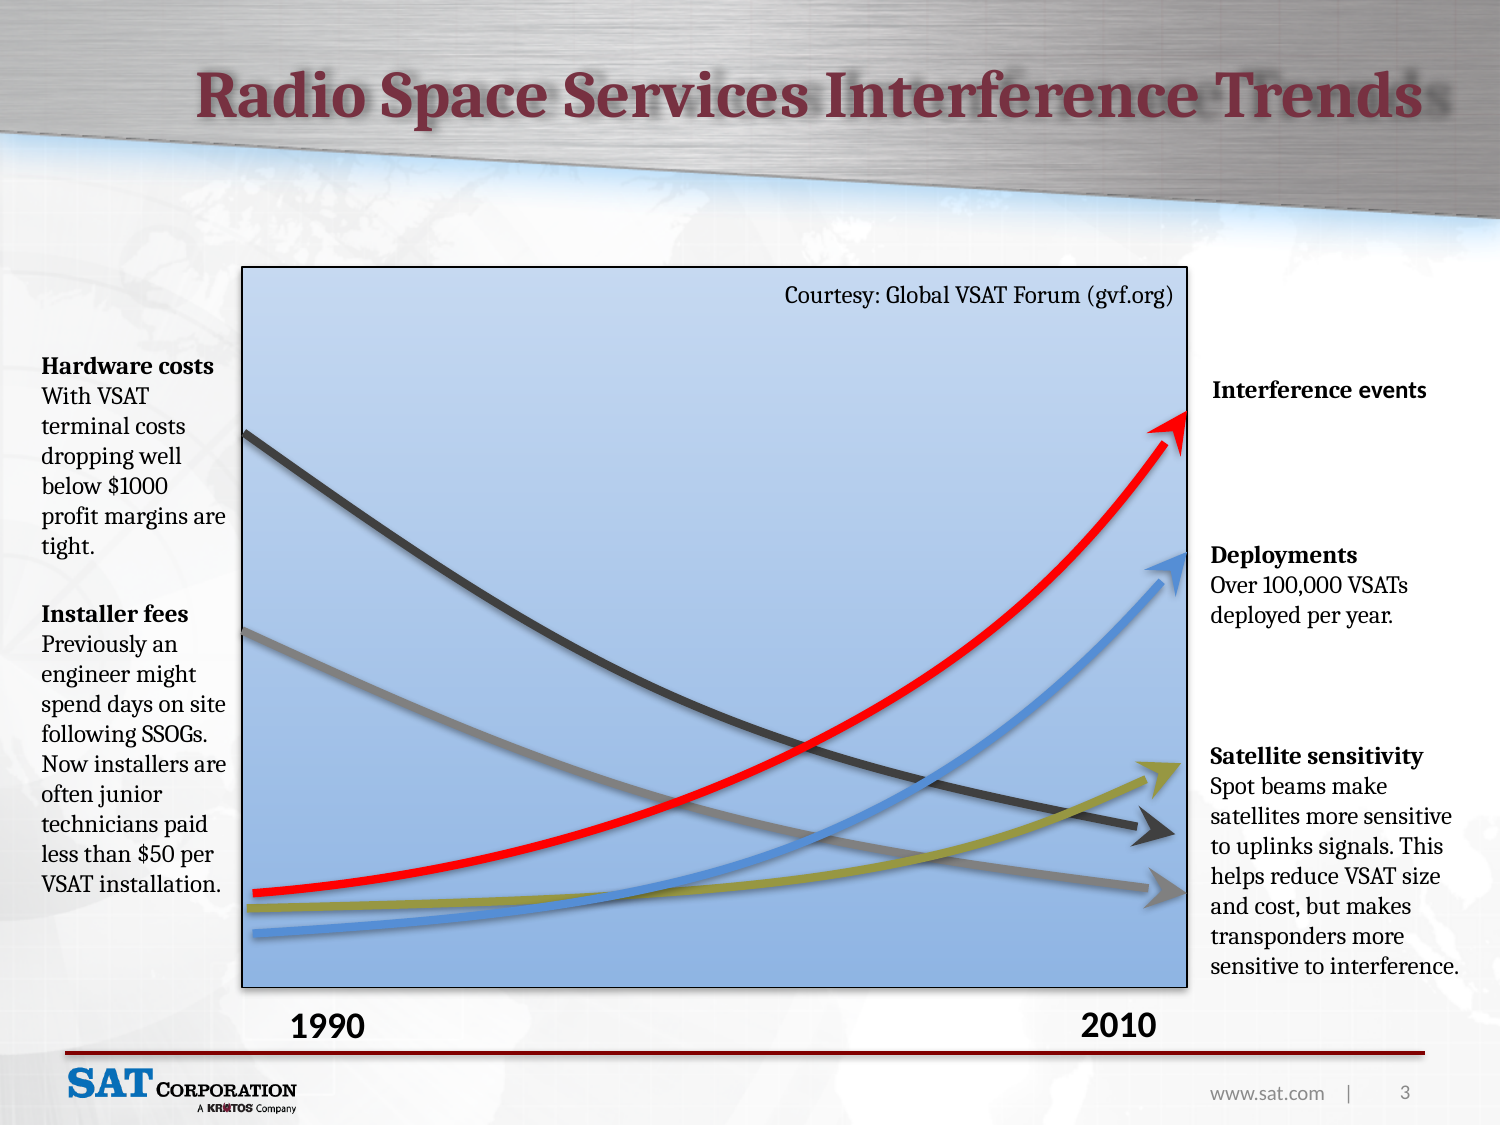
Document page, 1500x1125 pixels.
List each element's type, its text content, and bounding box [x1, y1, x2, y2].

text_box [40, 842, 241, 932]
picture [0, 0, 1500, 1125]
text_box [252, 901, 1459, 934]
title Radio Space Services Interference Trends [75, 50, 1425, 128]
text_box 1990 [289, 1021, 479, 1047]
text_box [252, 373, 1500, 894]
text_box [246, 898, 1471, 1013]
text_box Courtesy: Global VSAT Forum (gvf.org) [684, 278, 1176, 309]
text_box [241, 266, 1188, 371]
text_box 2010 [1080, 1021, 1270, 1045]
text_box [40, 349, 1176, 835]
